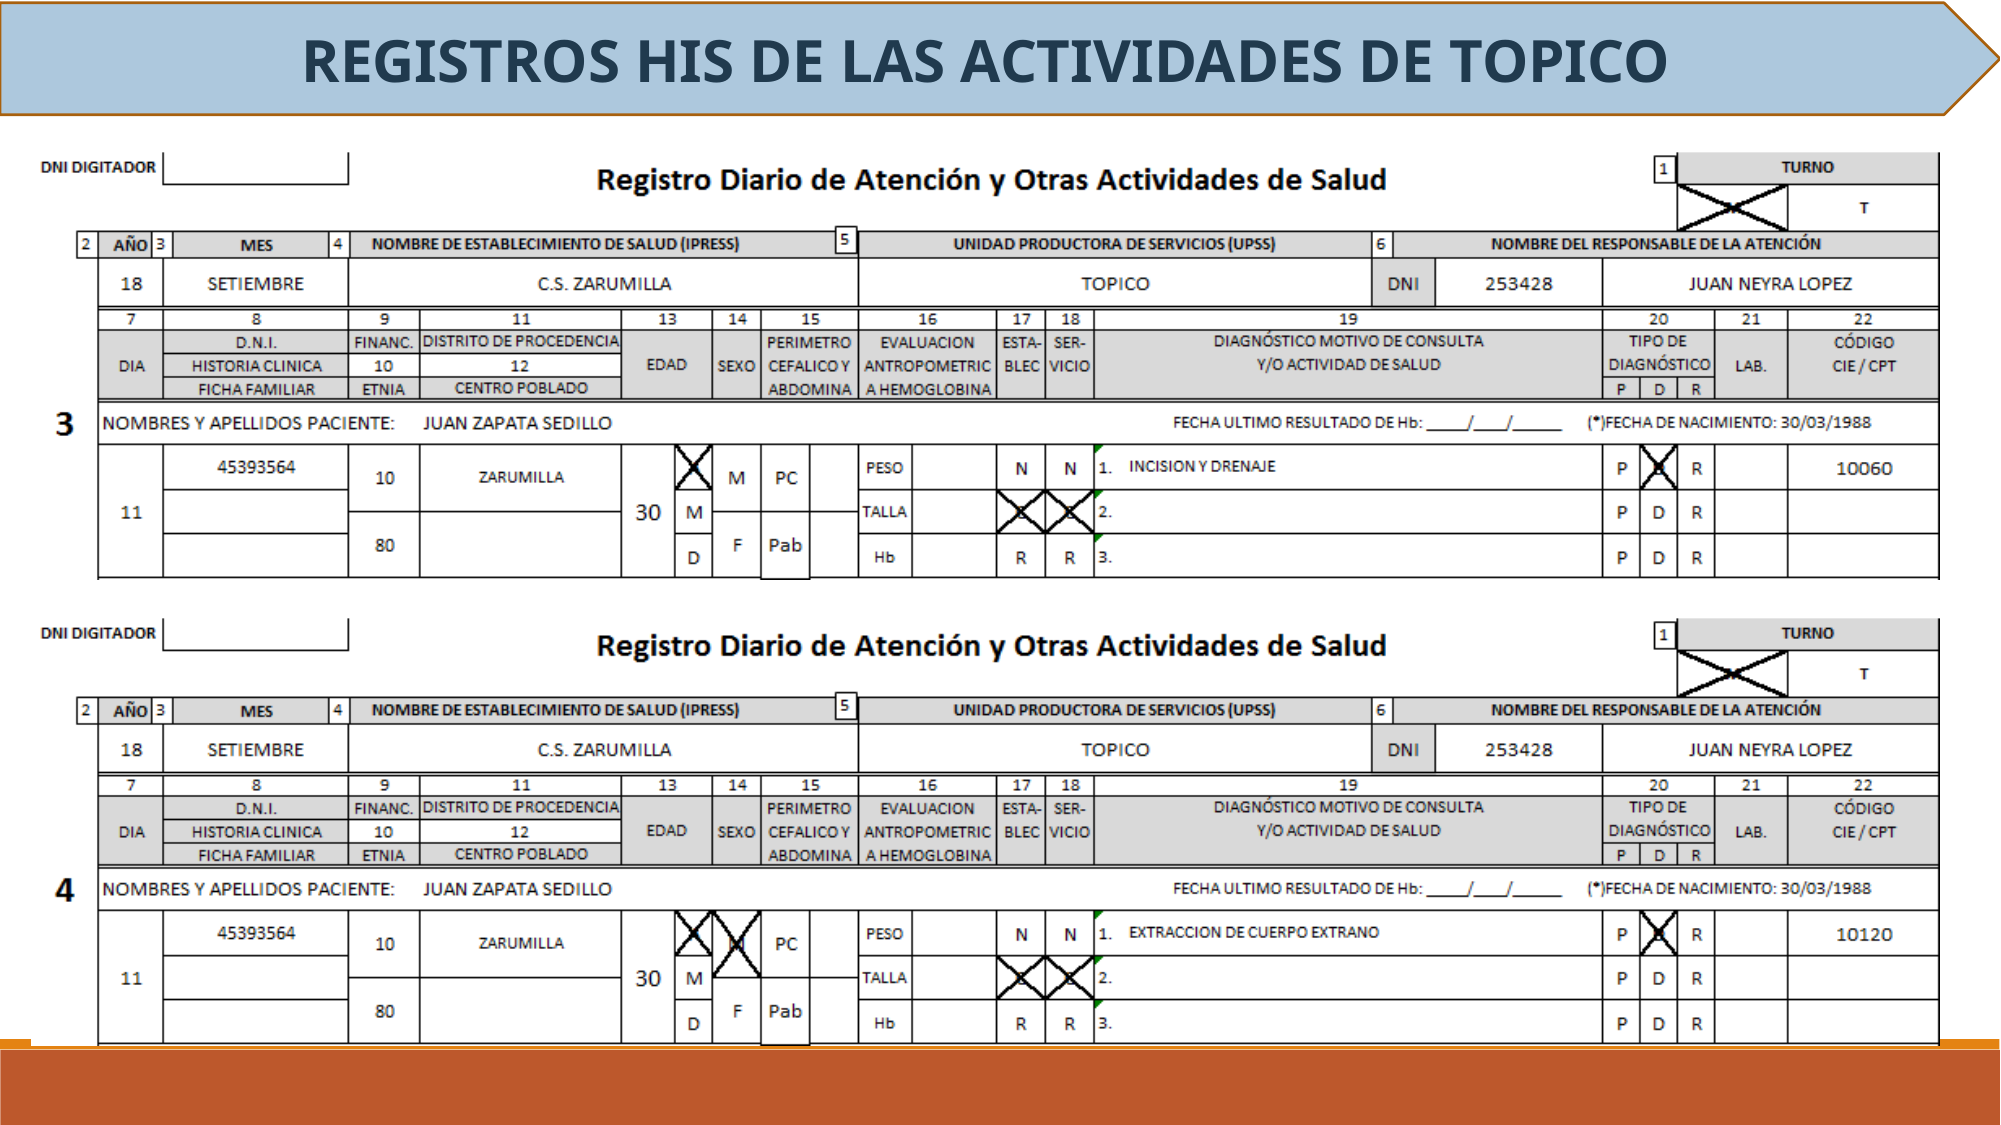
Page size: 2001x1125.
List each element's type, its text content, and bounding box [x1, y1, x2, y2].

picture [30, 616, 1940, 1046]
picture [30, 151, 1940, 581]
text_box REGISTROS HIS DE LAS ACTIVIDADES DE TOPICO [0, 1, 2000, 117]
